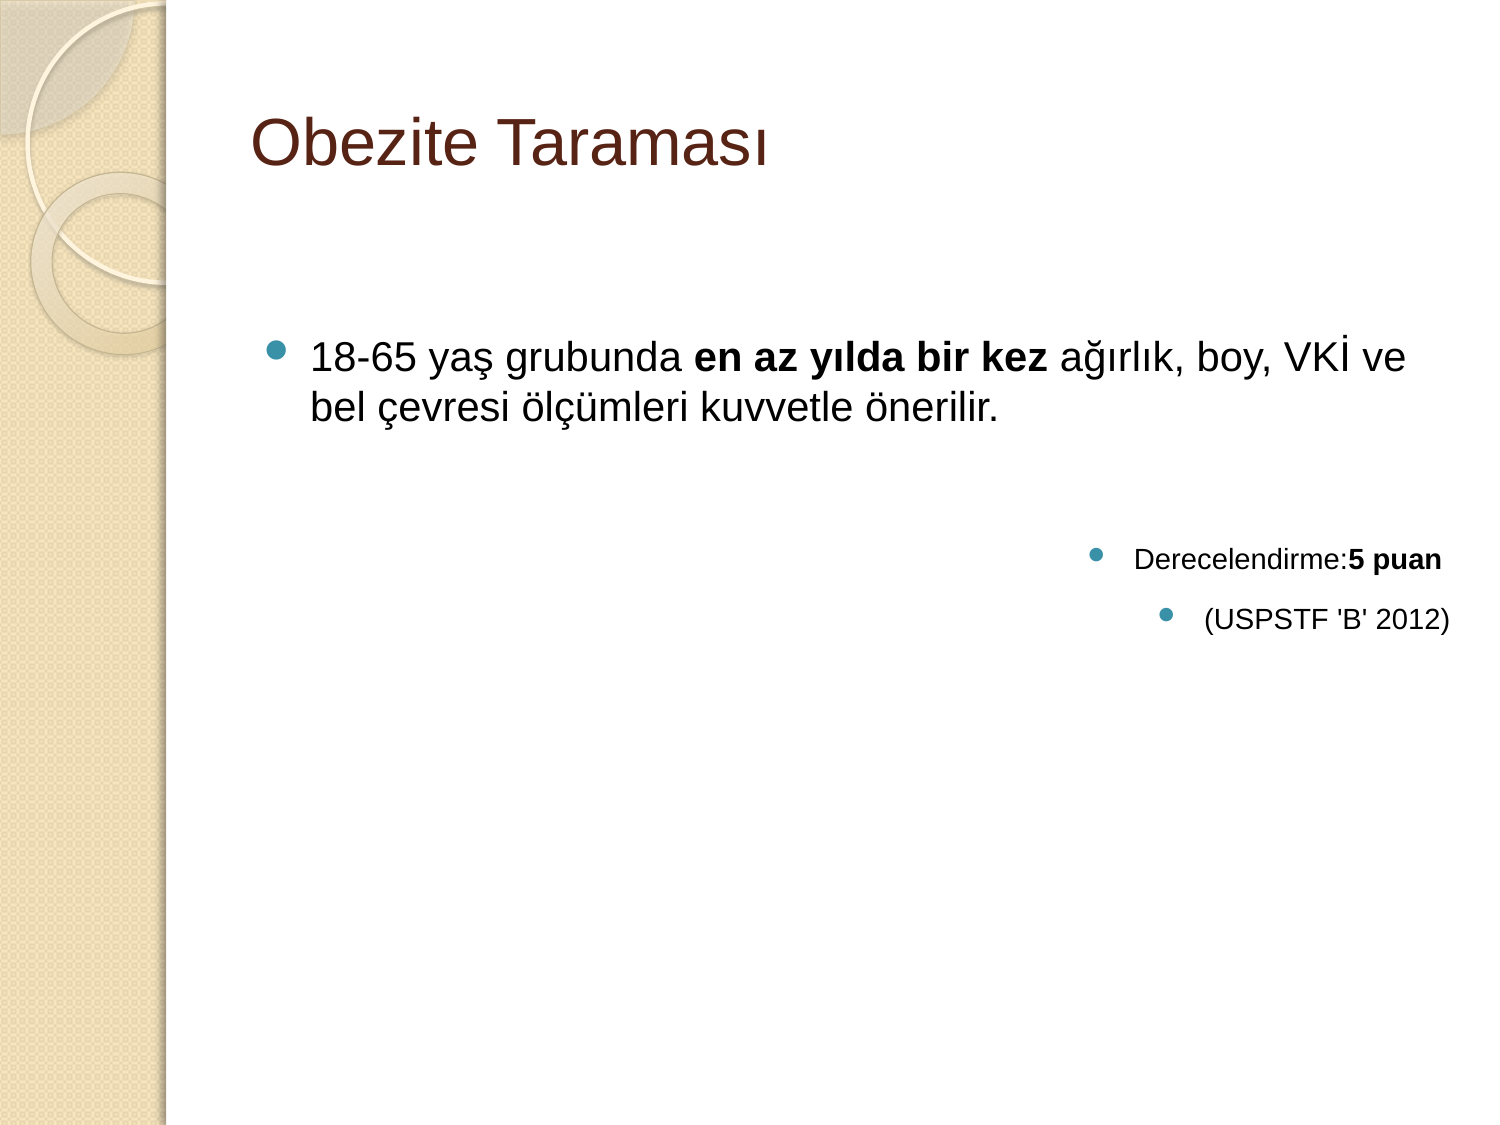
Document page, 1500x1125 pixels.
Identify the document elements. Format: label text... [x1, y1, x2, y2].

title Obezite Taraması [235, 45, 1466, 233]
list 18-65 yaş grubunda en az yılda bir kez ağırlık, boy, VKİ ve bel çevresi ölçümleri kuvvetle önerilir. Derecelendirme:5 puan (USPSTF 'B' 2012) [235, 237, 1466, 1026]
